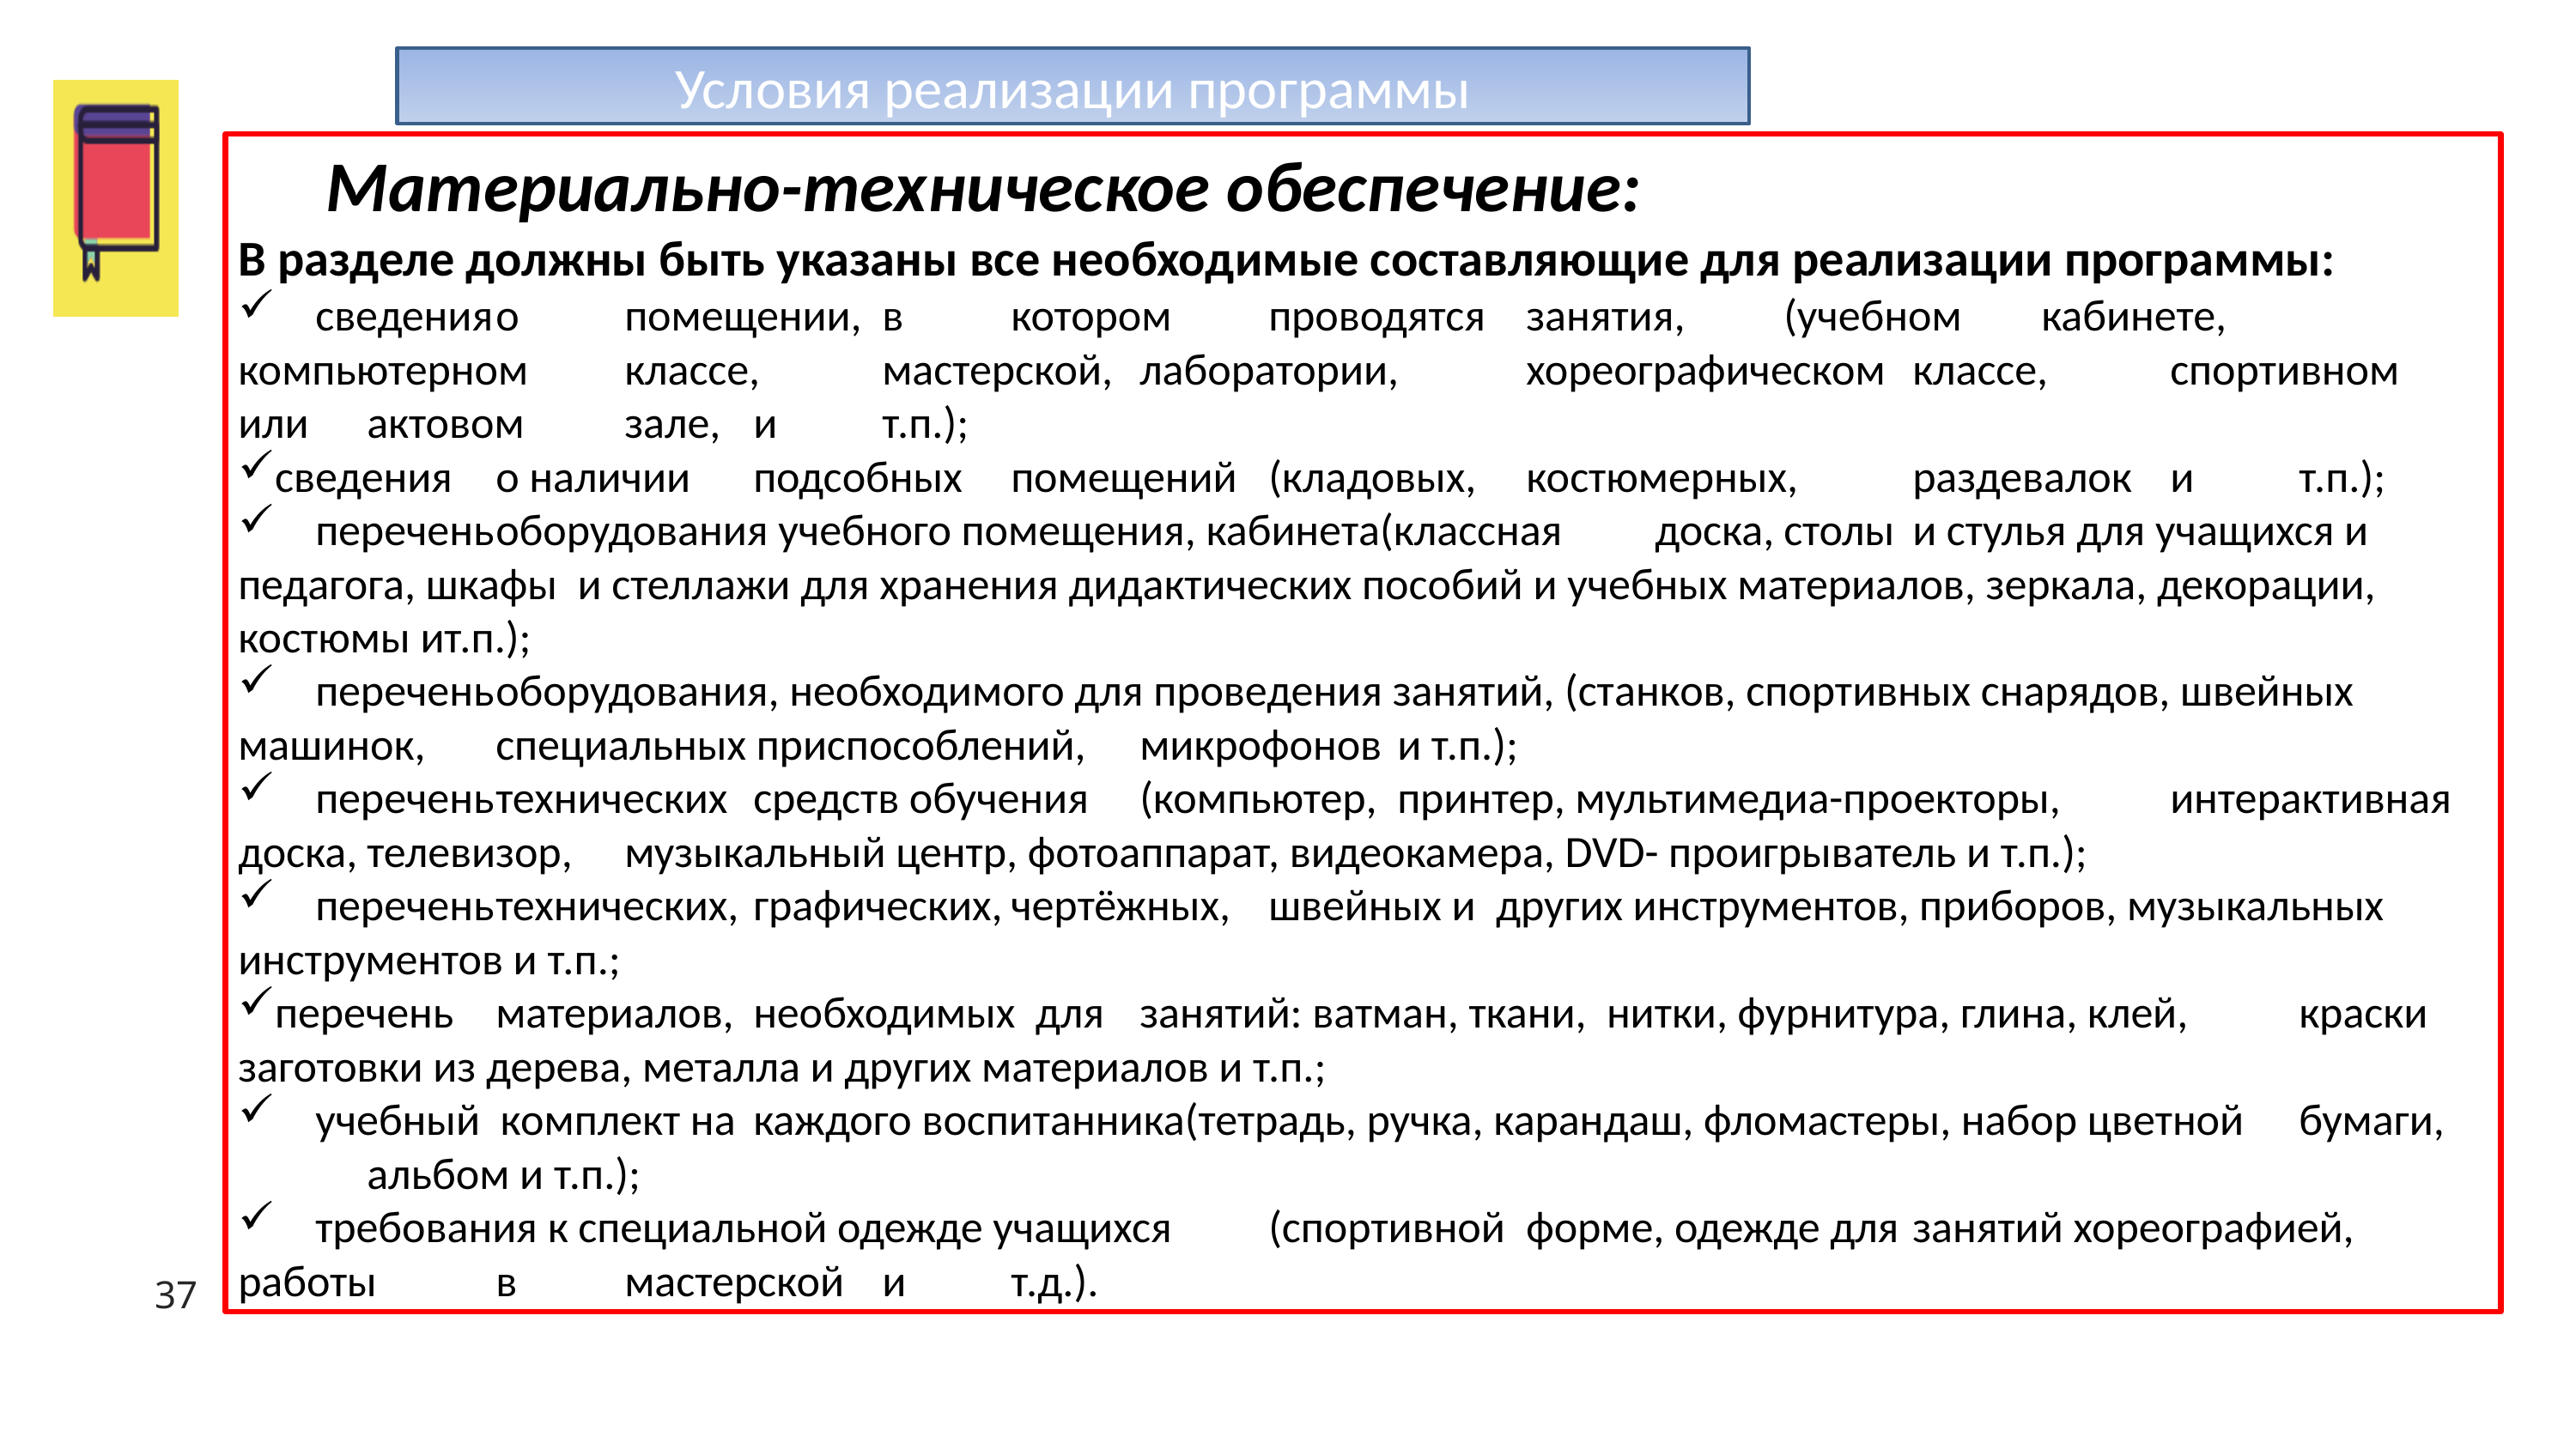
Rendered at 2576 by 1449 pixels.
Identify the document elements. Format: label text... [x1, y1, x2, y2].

text_box Условия реализации программы [395, 46, 1751, 125]
picture [53, 80, 179, 318]
text_box Материально-техническое обеспечение: В разделе должны быть указаны все необходимые составляющие для реализации программы: сведения о помещении, в котором проводятся занятия, (учебном кабинете, компьютерном классе, мастерской, лаборатории, хореографическом классе, спортивном или актовом зале, и т.п.); сведения о наличии подсобных помещений (кладовых, костюмерных, раздевалок и т.п.); перечень оборудования учебного помещения, кабинета(классная доска, столы и стулья для учащихся и педагога, шкафы и стеллажи для хранения дидактических пособий и учебных материалов, зеркала, декорации, костюмы ит.п.); перечень оборудования, необходимого для проведения занятий, (станков, спортивных снарядов, швейных машинок, специальных приспособлений, микрофонов и т.п.); перечень технических средств обучения (компьютер, принтер, мультимедиа-проекторы, интерактивная доска, телевизор, музыкальный центр, фотоаппарат, видеокамера, DVD- проигрыватель и т.п.); перечень технических, графических, чертёжных, швейных и других инструментов, приборов, музыкальных инструментов и т.п.; перечень материалов, необходимых для занятий: ватман, ткани, нитки, фурнитура, глина, клей, краски заготовки из дерева, металла и других материалов и т.п.; учебный комплект на каждого воспитанника(тетрадь, ручка, карандаш, фломастеры, набор цветной бумаги, альбом и т.п.); требования к специальной одежде учащихся (спортивной форме, одежде для занятий хореографией, работы в мастерской и т.д.). [225, 134, 2501, 1312]
text_box 37 [144, 1278, 220, 1317]
